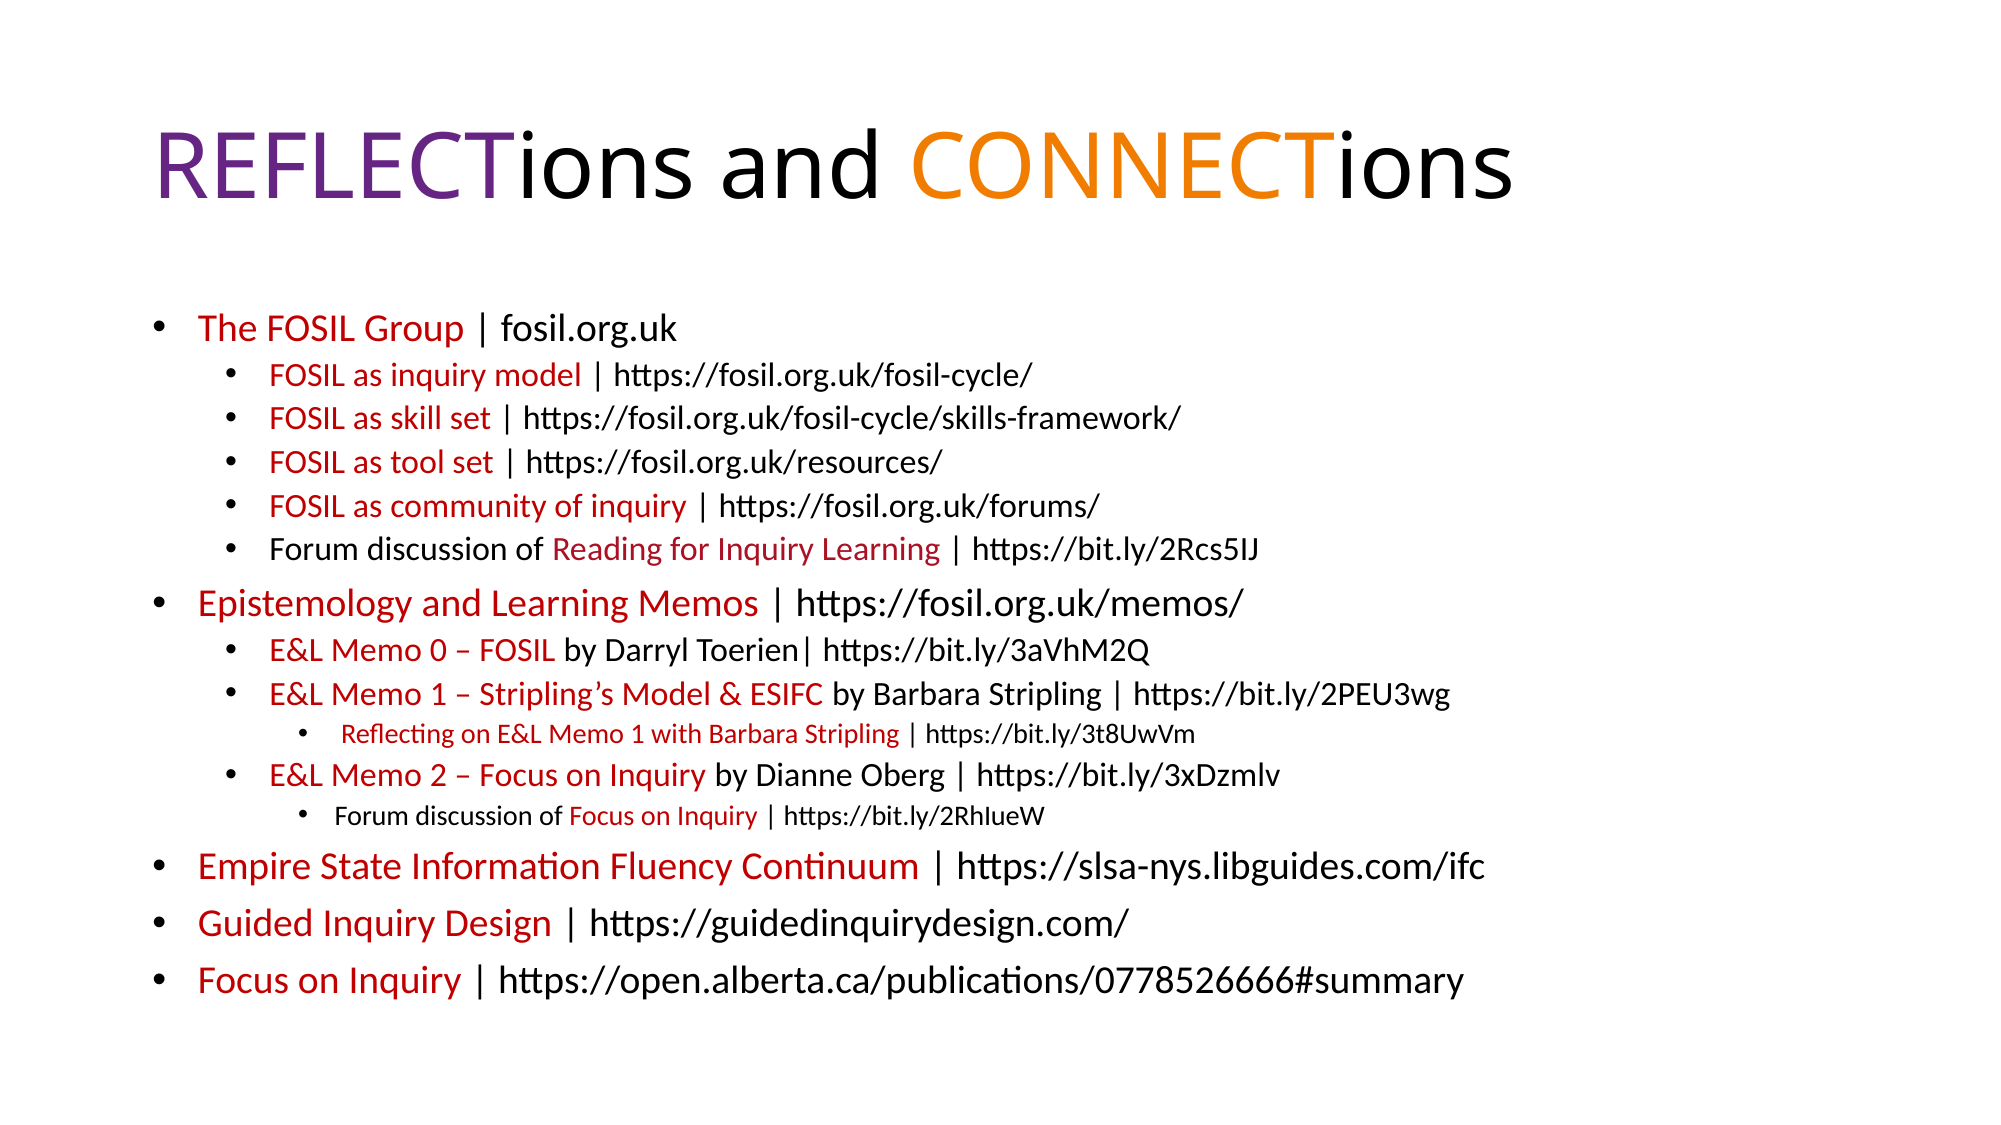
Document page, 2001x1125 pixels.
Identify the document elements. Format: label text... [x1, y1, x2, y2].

title REFLECTions and CONNECTions [137, 59, 1863, 278]
list The FOSIL Group | fosil.org.uk FOSIL as inquiry model | https://fosil.org.uk/fosil-cycle/ FOSIL as skill set | https://fosil.org.uk/fosil-cycle/skills-framework/ FOSIL as tool set | https://fosil.org.uk/resources/ FOSIL as community of inquiry | https://fosil.org.uk/forums/ Forum discussion of Reading for Inquiry Learning | https://bit.ly/2Rcs5IJ Epistemology and Learning Memos | https://fosil.org.uk/memos/ E&L Memo 0 – FOSIL by Darryl Toerien| https://bit.ly/3aVhM2Q E&L Memo 1 – Stripling’s Model & ESIFC by Barbara Stripling | https://bit.ly/2PEU3wg Reflecting on E&L Memo 1 with Barbara Stripling | https://bit.ly/3t8UwVm E&L Memo 2 – Focus on Inquiry by Dianne Oberg | https://bit.ly/3xDzmlv Forum discussion of Focus on Inquiry | https://bit.ly/2RhIueW Empire State Information Fluency Continuum | https://slsa-nys.libguides.com/ifc Guided Inquiry Design | https://guidedinquirydesign.com/ Focus on Inquiry | https://open.alberta.ca/publications/0778526666#summary [137, 299, 1891, 1014]
